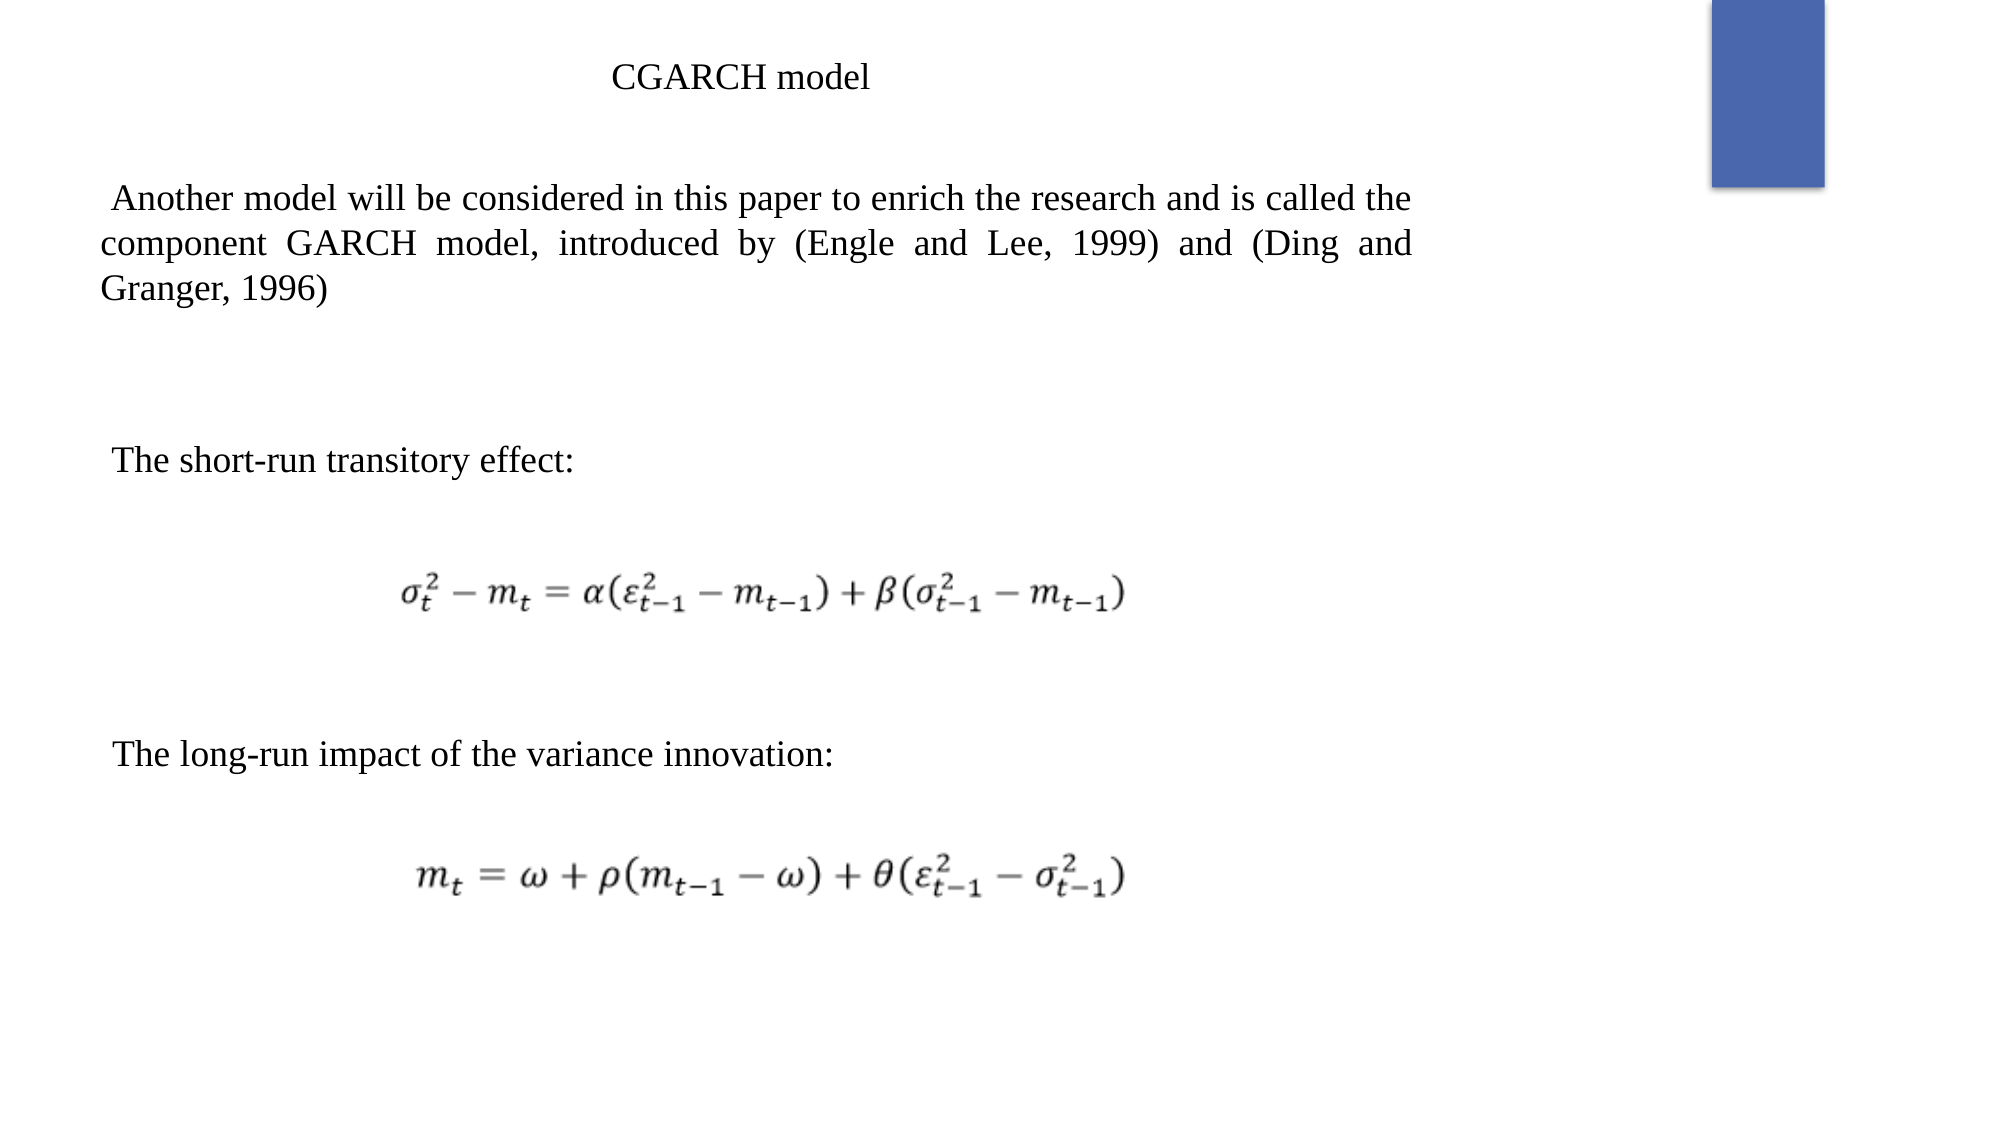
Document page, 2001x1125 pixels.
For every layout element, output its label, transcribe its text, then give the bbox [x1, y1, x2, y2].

picture [365, 550, 1147, 640]
text_box The short-run transitory effect: [87, 427, 591, 488]
text_box CGARCH model [587, 44, 886, 105]
text_box The long-run impact of the variance innovation: [87, 721, 860, 782]
text_box Another model will be considered in this paper to enrich the research and is called the component GARCH model, introduced by (Engle and Lee, 1999) and (Ding and Granger, 1996) [85, 165, 1429, 316]
picture [376, 836, 1147, 927]
